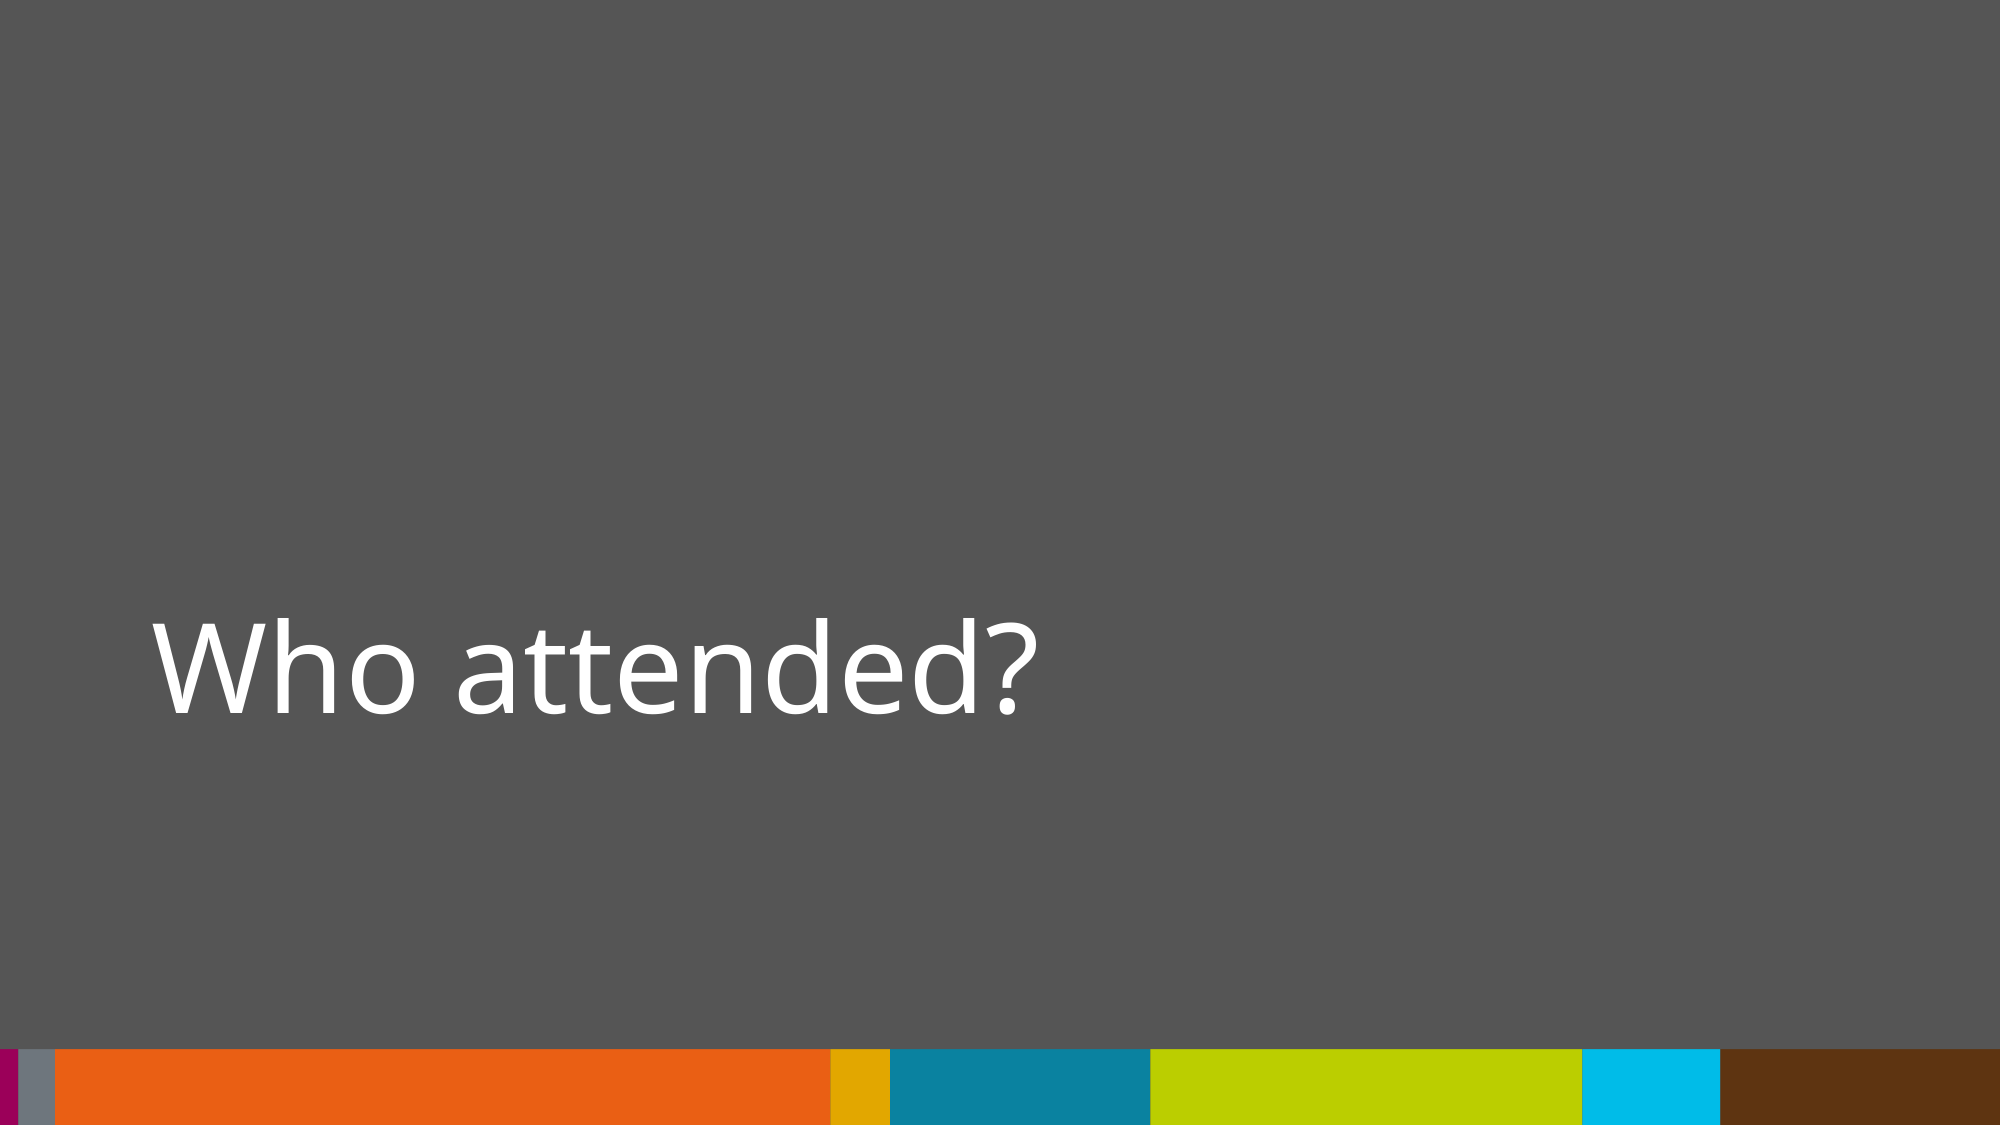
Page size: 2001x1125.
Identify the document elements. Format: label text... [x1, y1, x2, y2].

title Who attended? [136, 368, 1862, 749]
